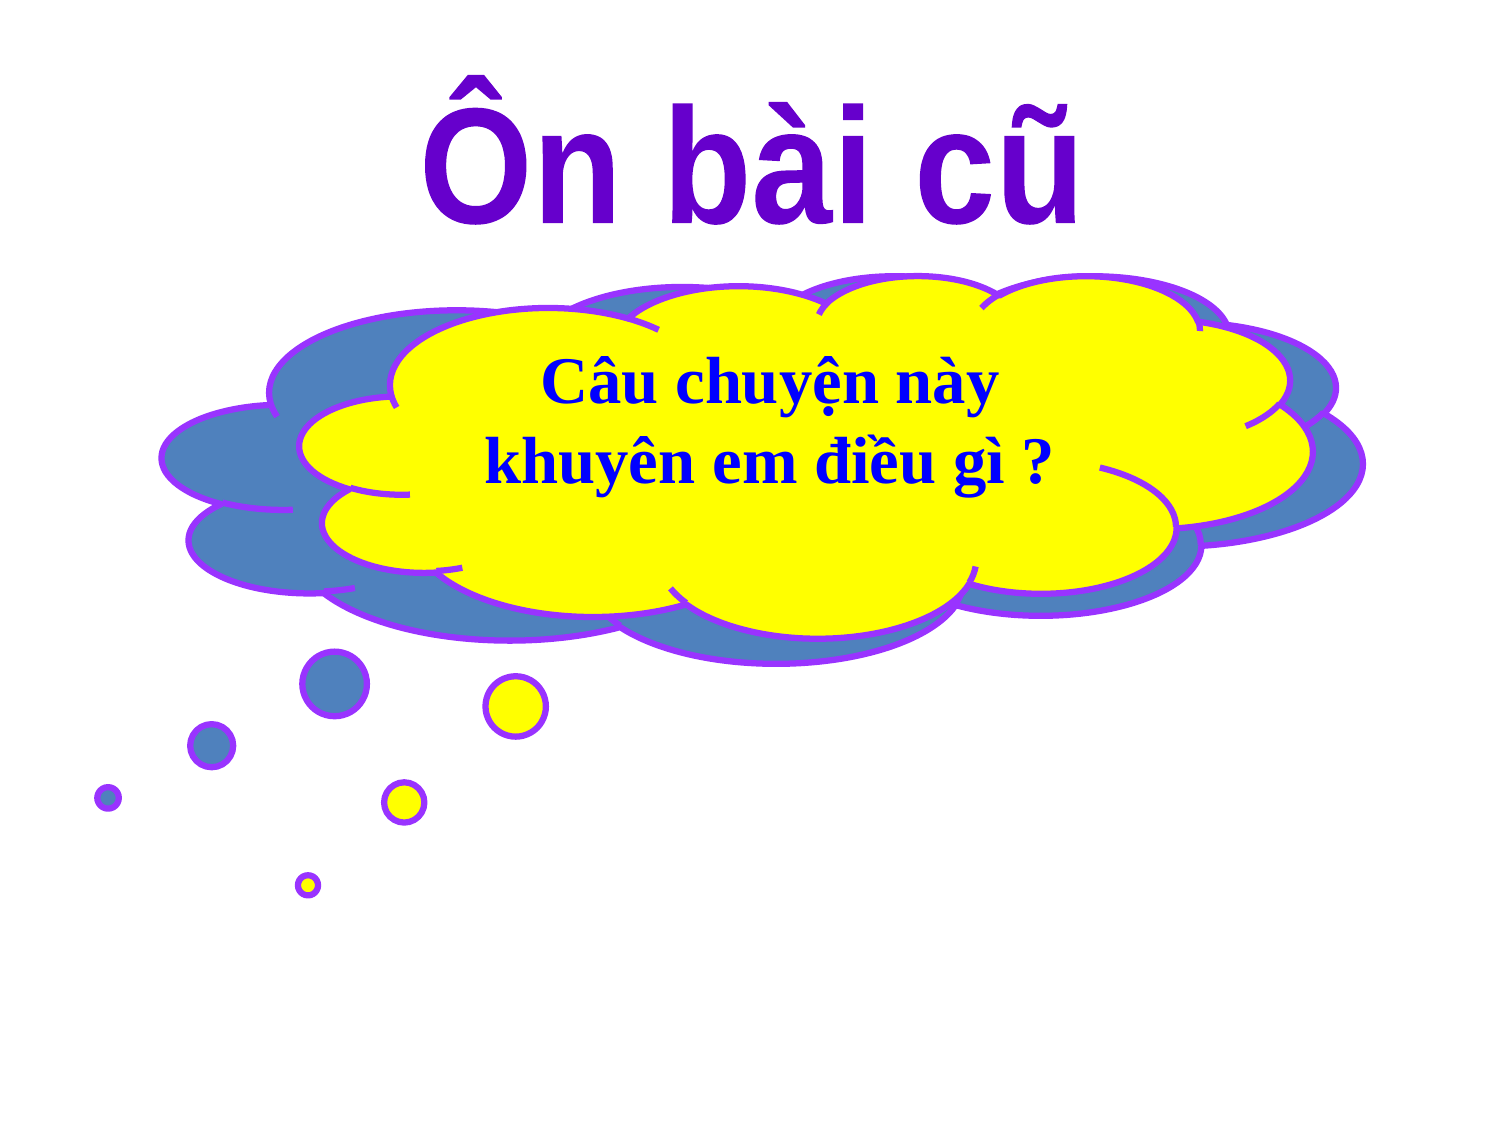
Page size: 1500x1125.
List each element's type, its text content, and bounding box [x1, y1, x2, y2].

text_box Vì sao bốn người con không ai bẻ được bó đũa ? [302, 651, 367, 717]
text_box Vì sao bốn người con không ai bẻ được bó đũa ? [161, 276, 1363, 664]
text_box Câu chuyện này khuyên em điều gì ? [384, 782, 425, 823]
text_box Câu chuyện này khuyên em điều gì ? [299, 276, 1313, 639]
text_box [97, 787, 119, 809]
text_box Câu chuyện này khuyên em điều gì ? [485, 676, 546, 737]
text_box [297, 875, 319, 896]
text_box Vì sao bốn người con không ai bẻ được bó đũa ? [190, 724, 234, 768]
